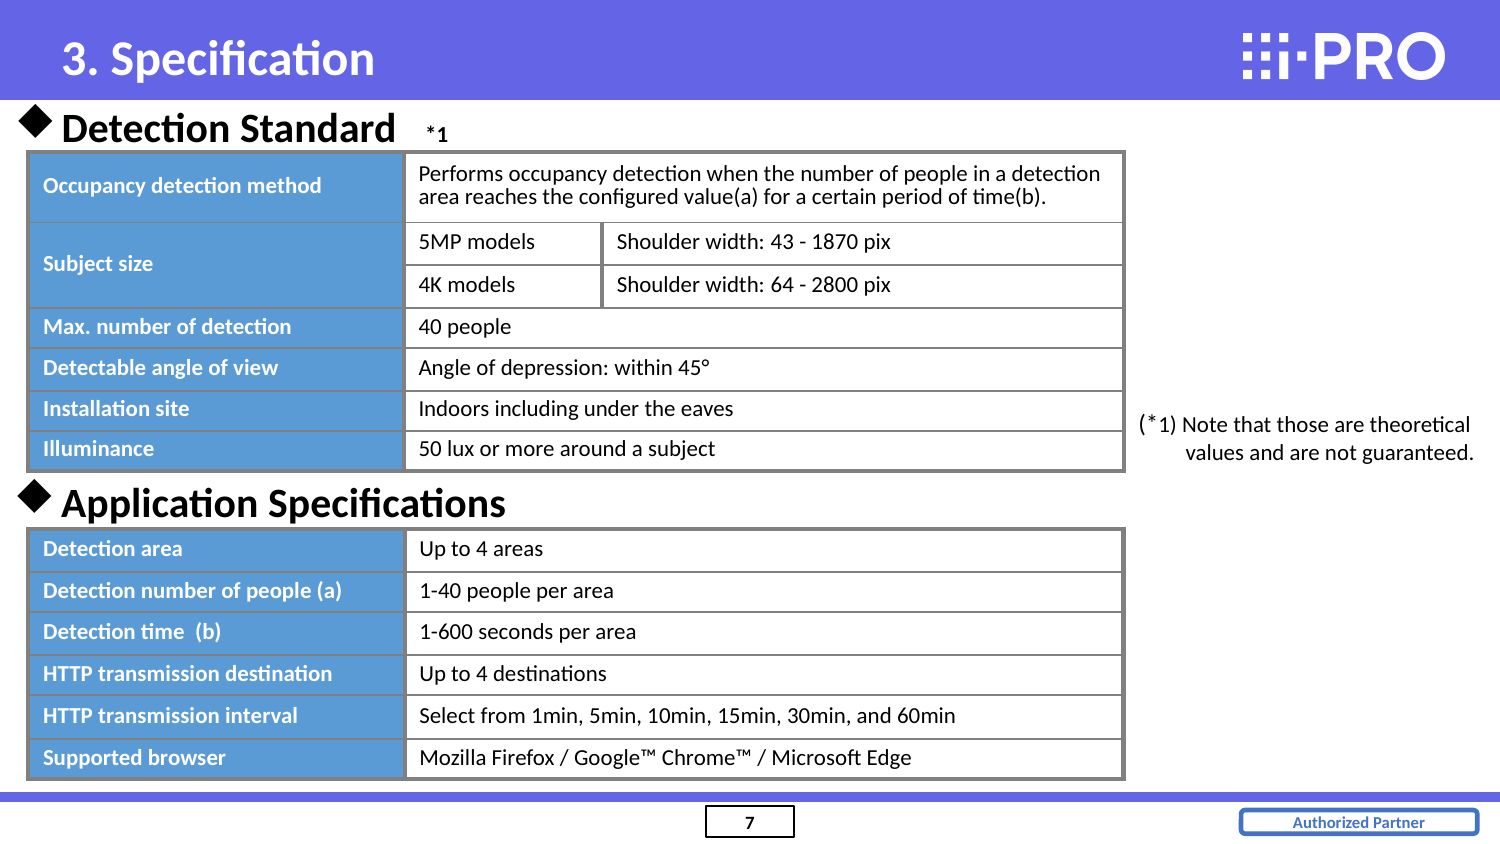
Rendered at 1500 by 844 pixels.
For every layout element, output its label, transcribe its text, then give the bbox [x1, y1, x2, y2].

table_cell Shoulder width: 64 - 2800 pix [604, 266, 1122, 307]
table_cell Shoulder width: 43 - 1870 pix [604, 223, 1122, 264]
table_cell Detection number of people (a) [30, 573, 403, 611]
text_box 3. Specification [46, 11, 1435, 99]
table_header Detection area [30, 531, 403, 571]
table_header Up to 4 areas [407, 531, 1121, 571]
table_cell 5MP models [406, 223, 600, 264]
table_cell Detectable angle of view [30, 349, 402, 390]
picture [1435, 32, 1445, 80]
text_box Detection Standard *1 [0, 93, 1429, 159]
table_cell 4K models [406, 266, 600, 307]
table_cell 1-600 seconds per area [407, 613, 1121, 654]
table_header Performs occupancy detection when the number of people in a detection area reaches the configured value(a) for a certain period of time(b). [406, 154, 1122, 222]
table_cell 40 people [406, 309, 1122, 347]
text_box Application Specifications [0, 468, 911, 534]
table_cell Supported browser [30, 740, 403, 777]
table_cell 1-40 people per area [407, 573, 1121, 611]
table_cell Installation site [30, 392, 402, 430]
table_cell Indoors including under the eaves [406, 392, 1122, 430]
text_box (*1) Note that those are theoretical values and are not guaranteed. [1126, 400, 1500, 473]
table_cell Max. number of detection [30, 309, 402, 347]
table_cell Subject size [30, 223, 402, 307]
table_cell 50 lux or more around a subject [406, 432, 1122, 469]
table_header Occupancy detection method [30, 154, 402, 222]
table_cell Select from 1min, 5min, 10min, 15min, 30min, and 60min [407, 696, 1121, 738]
table_cell Detection time (b) [30, 613, 403, 654]
table_cell HTTP transmission destination [30, 656, 403, 694]
table_cell Mozilla Firefox / Google™ Chrome™ / Microsoft Edge [407, 740, 1121, 777]
table_cell Angle of depression: within 45° [406, 349, 1122, 390]
table_cell HTTP transmission interval [30, 696, 403, 738]
table_cell Illuminance [30, 432, 402, 468]
table_cell Up to 4 destinations [407, 656, 1121, 694]
